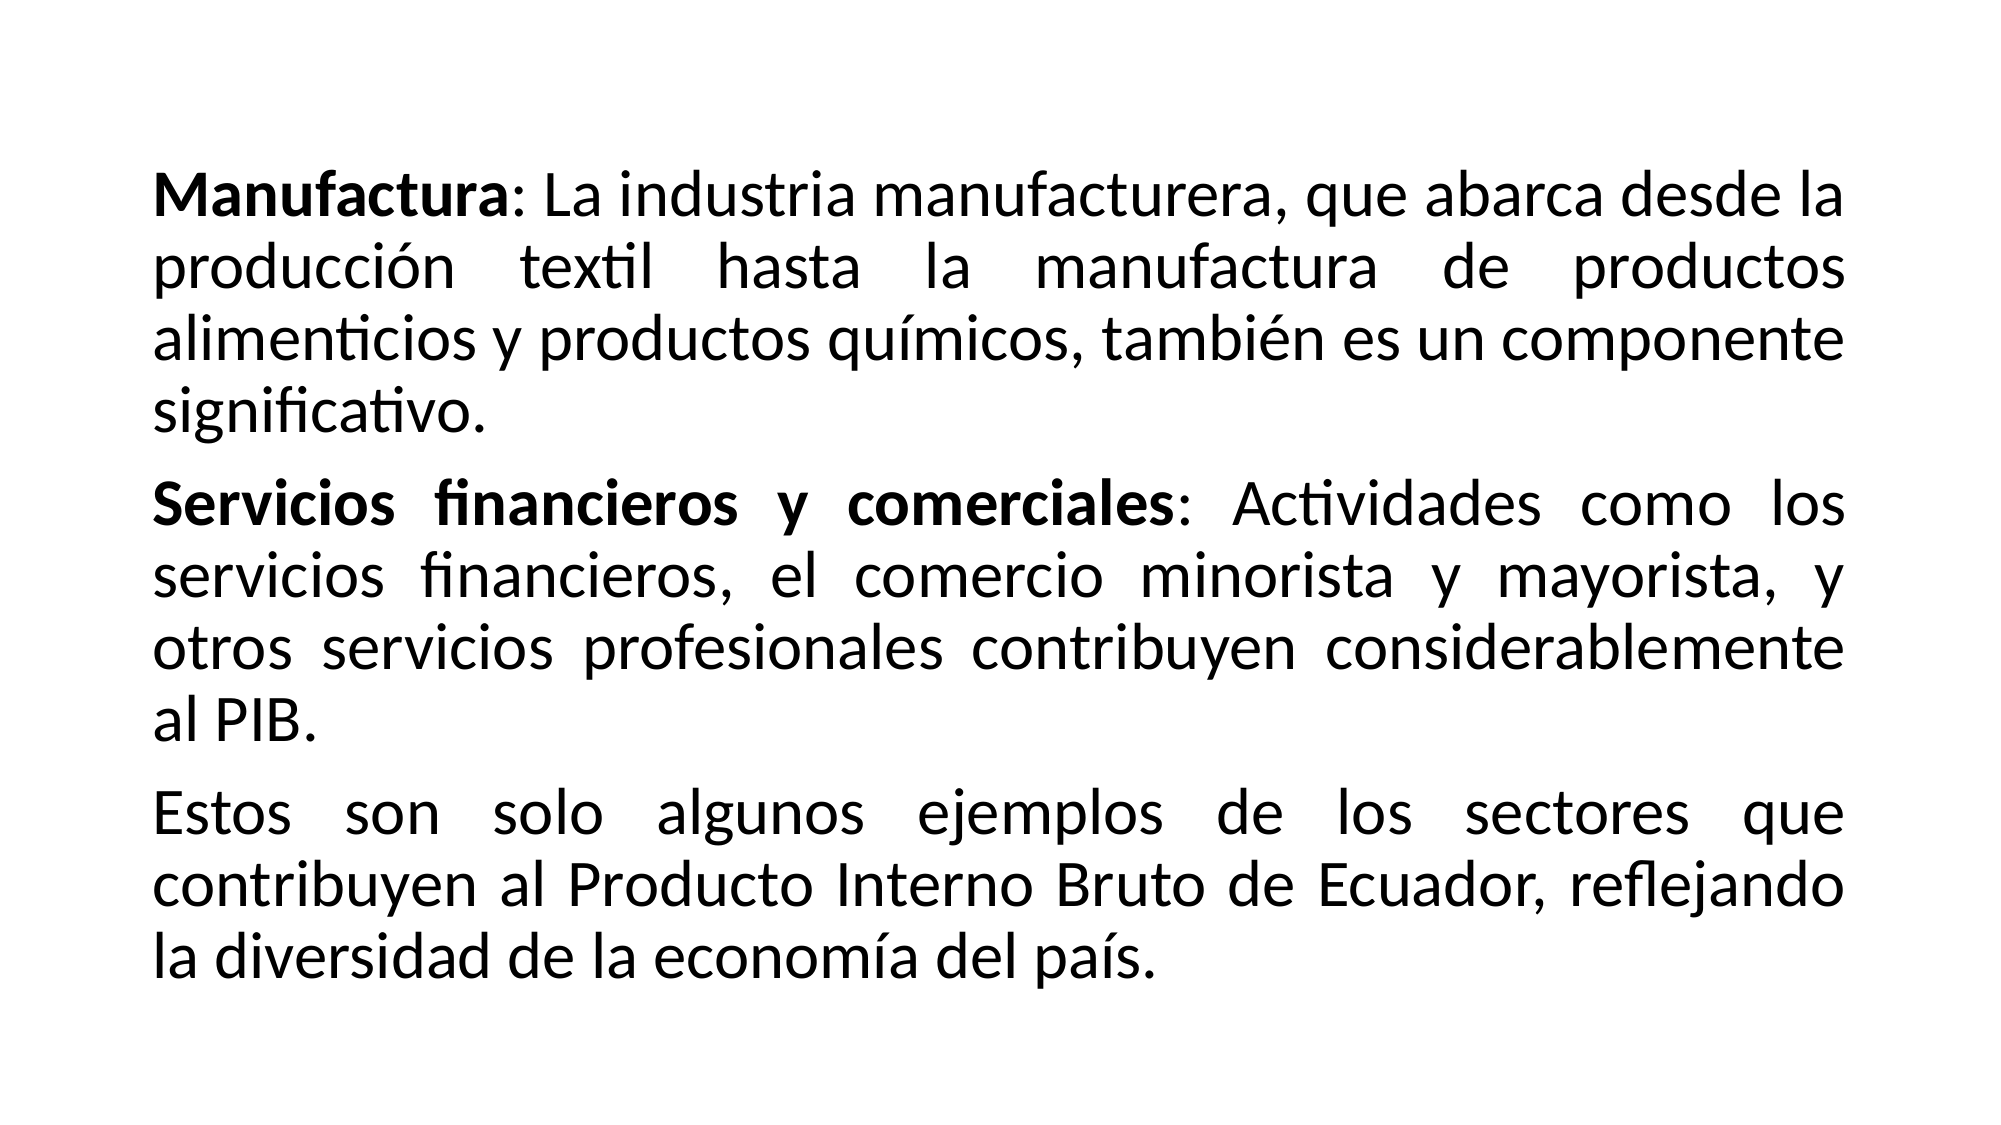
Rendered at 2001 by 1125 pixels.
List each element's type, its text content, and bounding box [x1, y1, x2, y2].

list Manufactura: La industria manufacturera, que abarca desde la producción textil hasta la manufactura de productos alimenticios y productos químicos, también es un componente significativo. Servicios financieros y comerciales: Actividades como los servicios financieros, el comercio minorista y mayorista, y otros servicios profesionales contribuyen considerablemente al PIB. Estos son solo algunos ejemplos de los sectores que contribuyen al Producto Interno Bruto de Ecuador, reflejando la diversidad de la economía del país. [137, 151, 1863, 1014]
